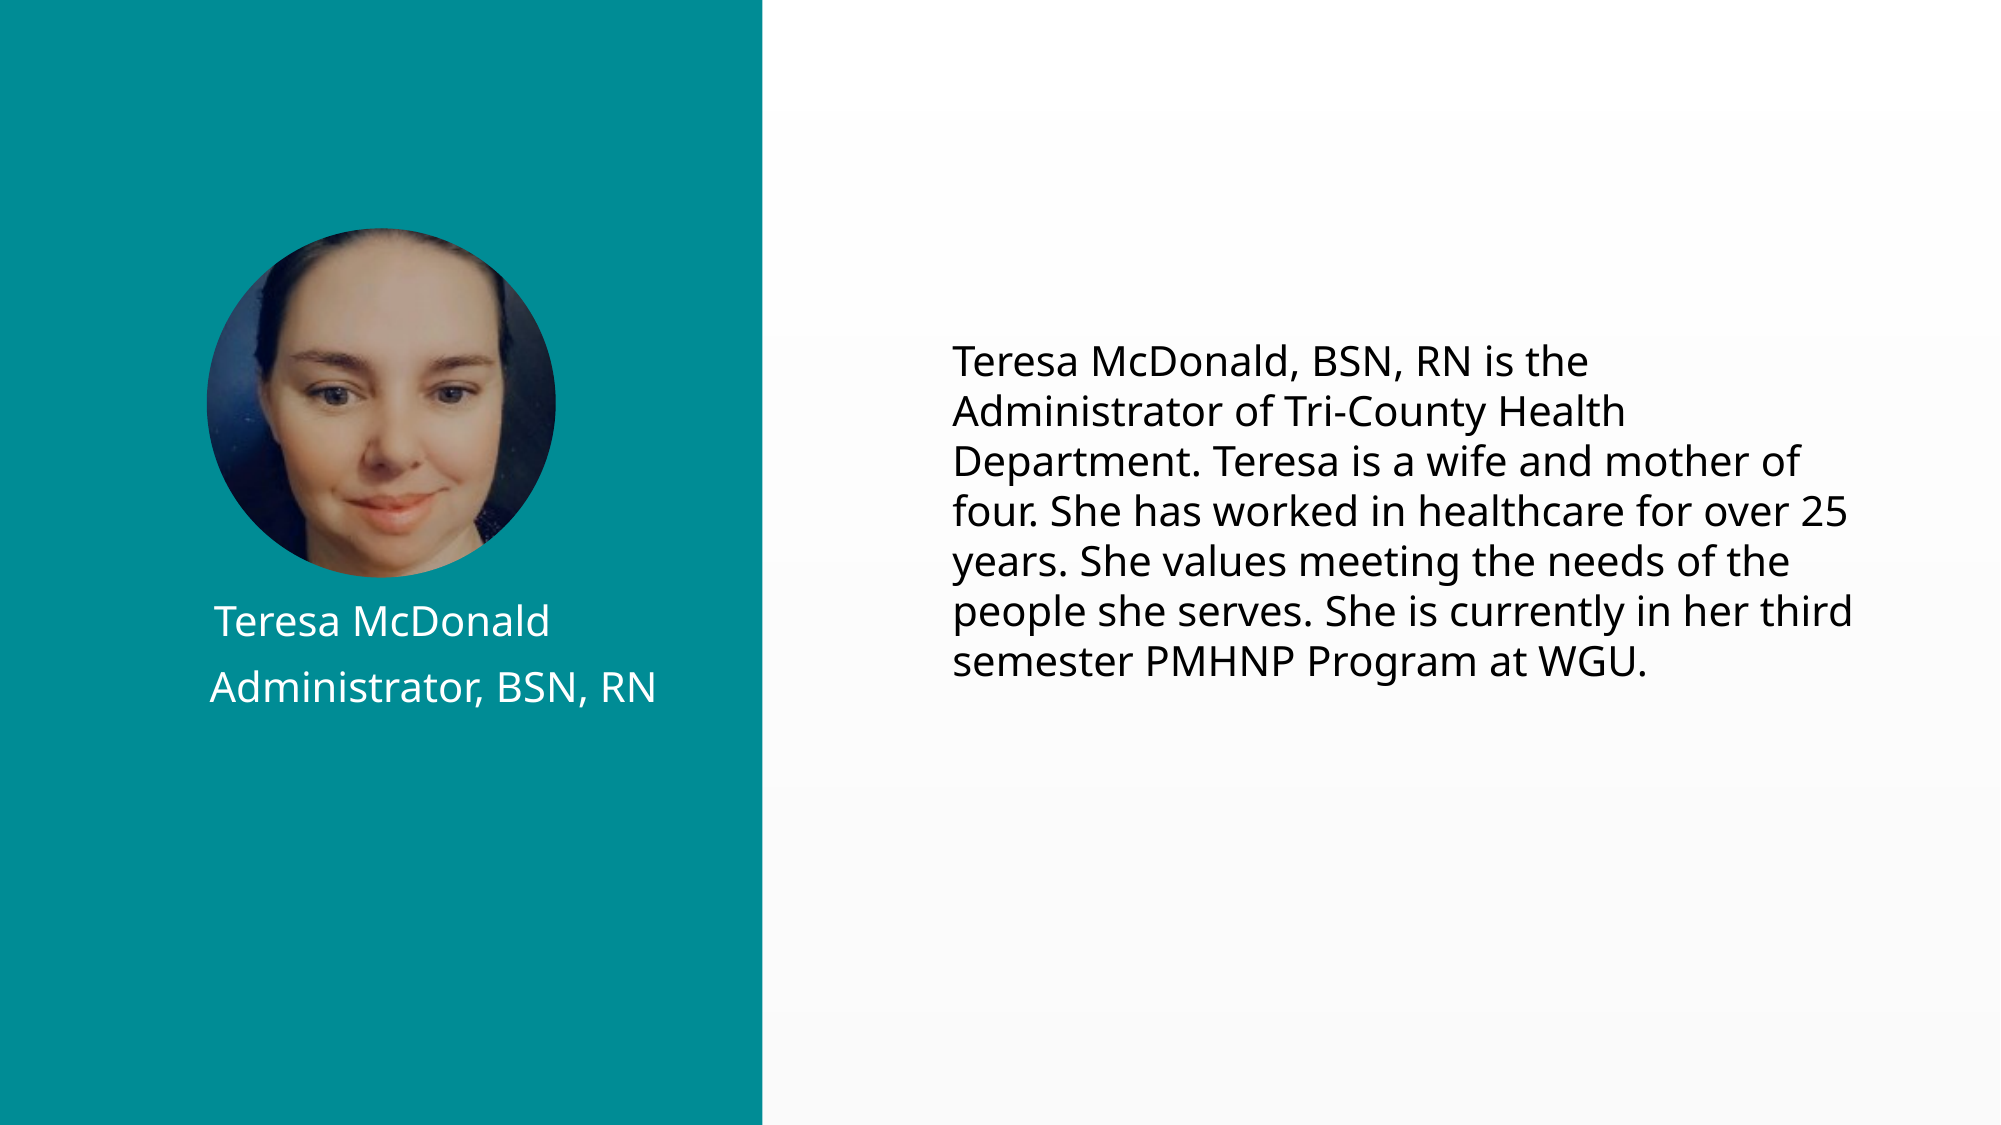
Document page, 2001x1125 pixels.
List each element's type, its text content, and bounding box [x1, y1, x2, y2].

text_box Administrator, BSN, RN [194, 653, 673, 719]
text_box Teresa McDonald, BSN, RN is the Administrator of Tri-County Health Department. Teresa is a wife and mother of four. She has worked in healthcare for over 25 years. She values meeting the needs of the people she serves. She is currently in her third semester PMHNP Program at WGU. [937, 327, 1870, 693]
text_box Teresa McDonald [199, 587, 567, 653]
text_box [0, 0, 763, 1125]
picture [206, 228, 556, 578]
